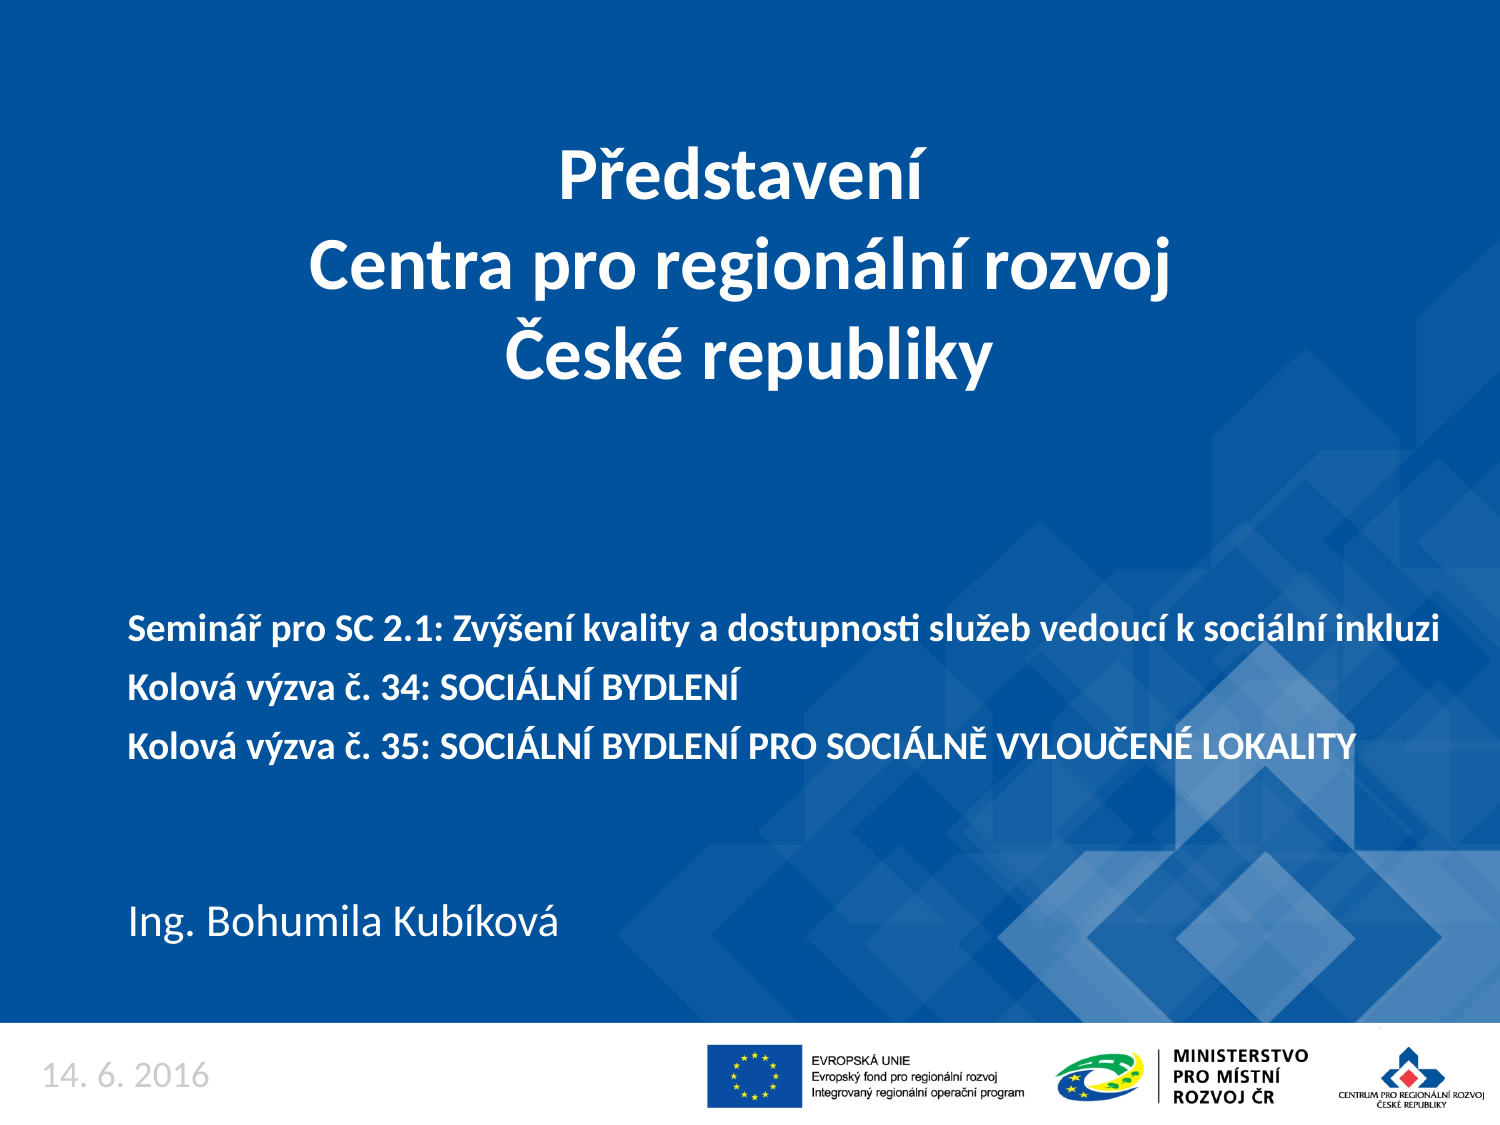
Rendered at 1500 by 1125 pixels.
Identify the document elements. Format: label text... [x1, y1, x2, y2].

picture [0, 0, 1500, 1125]
list 14. 6. 2016 [25, 1042, 355, 1104]
subtitle Ing. Bohumila Kubíková [112, 883, 1163, 978]
title Představení Centra pro regionální rozvoj České republiky [112, 117, 1388, 445]
list Seminář pro SC 2.1: Zvýšení kvality a dostupnosti služeb vedoucí k sociální inkluzi Kolová výzva č. 34: SOCIÁLNÍ BYDLENÍ Kolová výzva č. 35: SOCIÁLNÍ BYDLENÍ PRO SOCIÁLNĚ VYLOUČENÉ LOKALITY [112, 542, 1465, 782]
